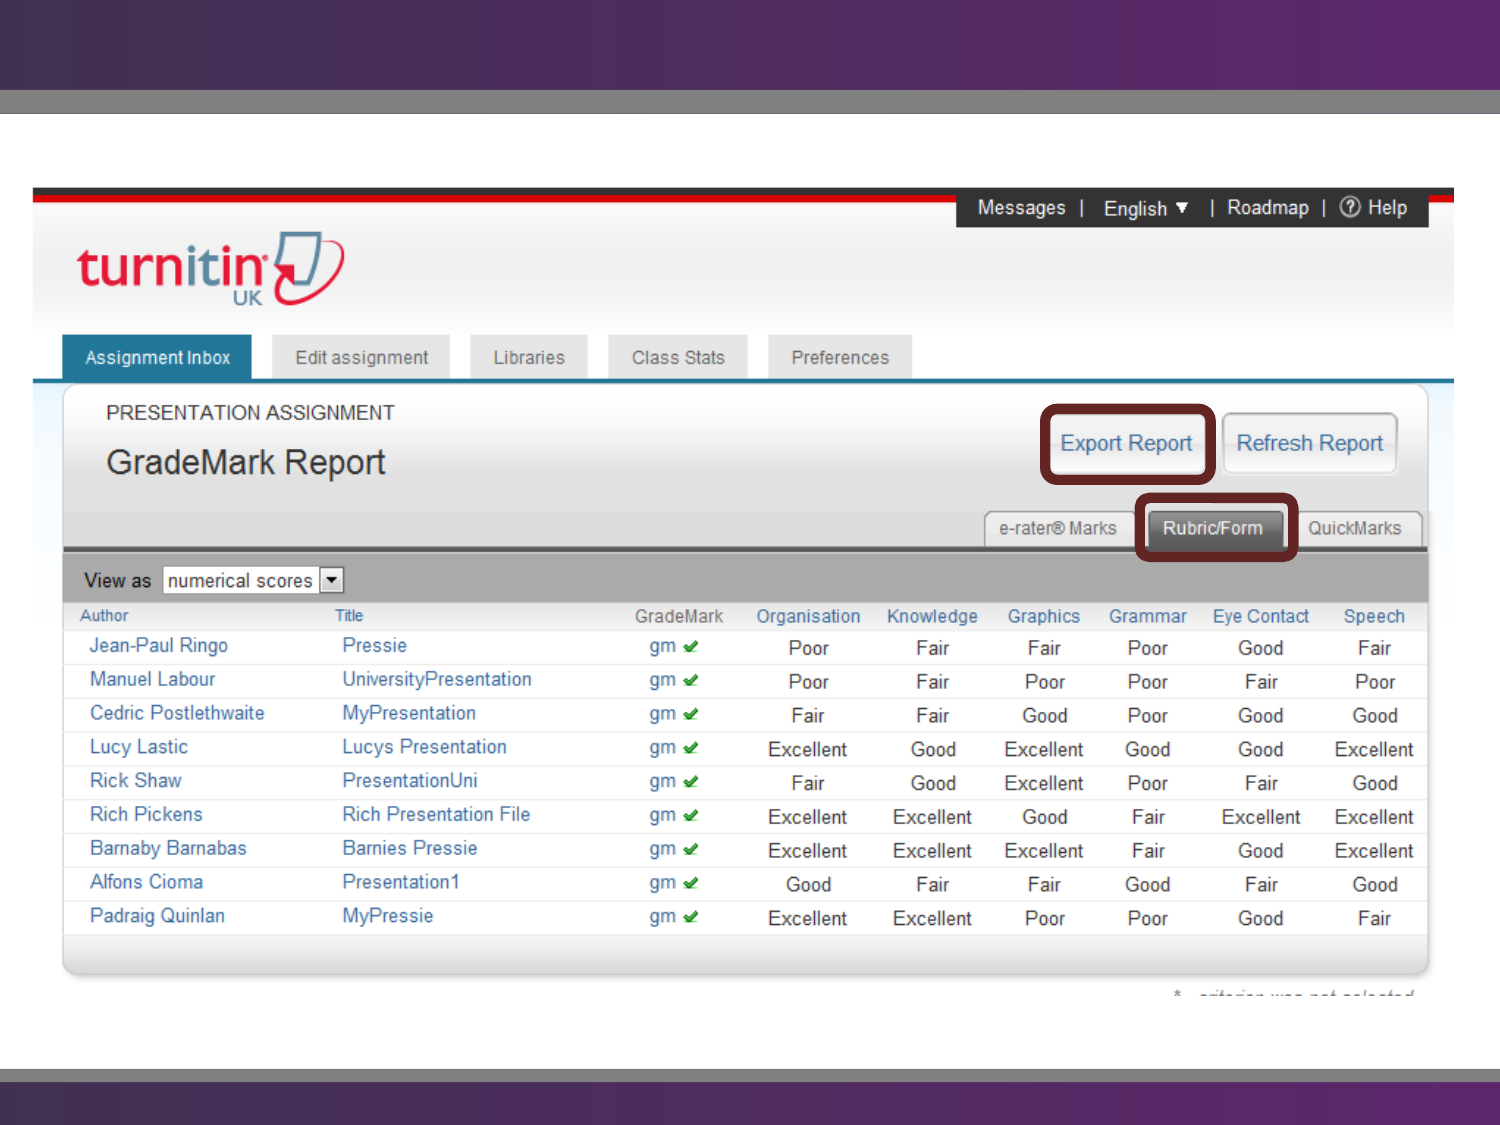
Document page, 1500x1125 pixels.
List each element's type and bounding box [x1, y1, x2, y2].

text_box [0, 1067, 1500, 1084]
text_box [0, 1084, 1500, 1125]
picture [17, 160, 1454, 996]
text_box [0, 88, 1500, 116]
text_box [0, 0, 1500, 88]
